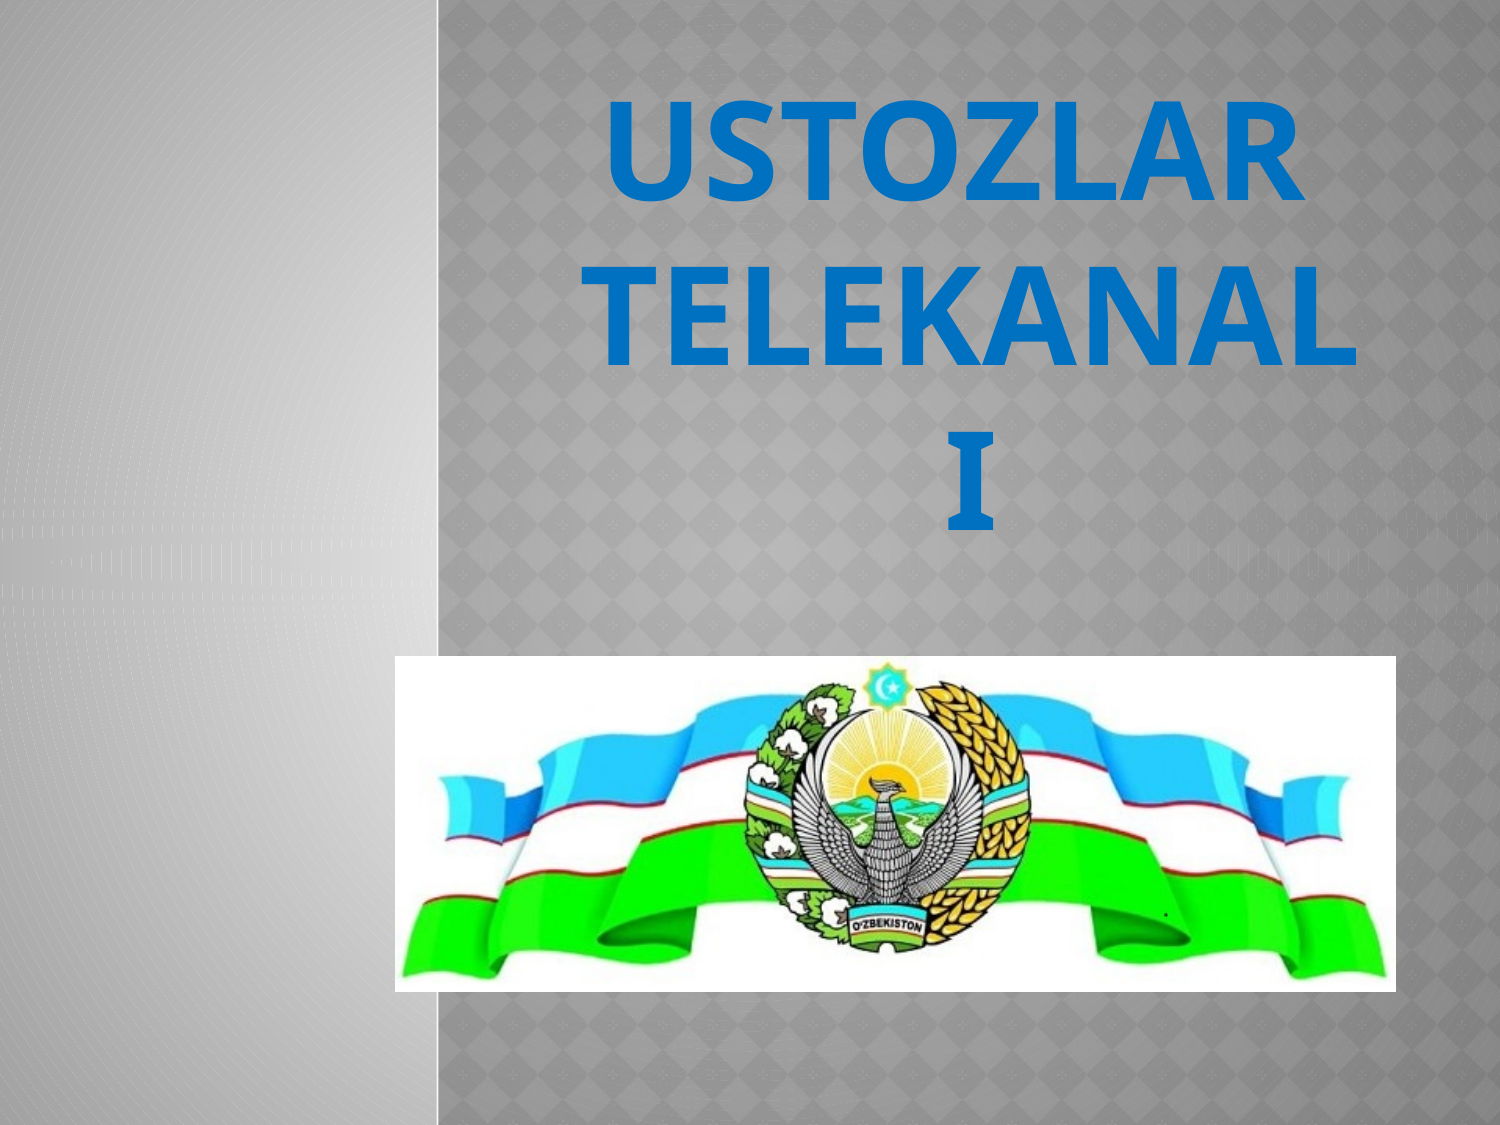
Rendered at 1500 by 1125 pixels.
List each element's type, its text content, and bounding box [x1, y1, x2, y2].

picture [395, 656, 1396, 992]
title USTOZLAR TELEKANALI [552, 87, 1390, 558]
